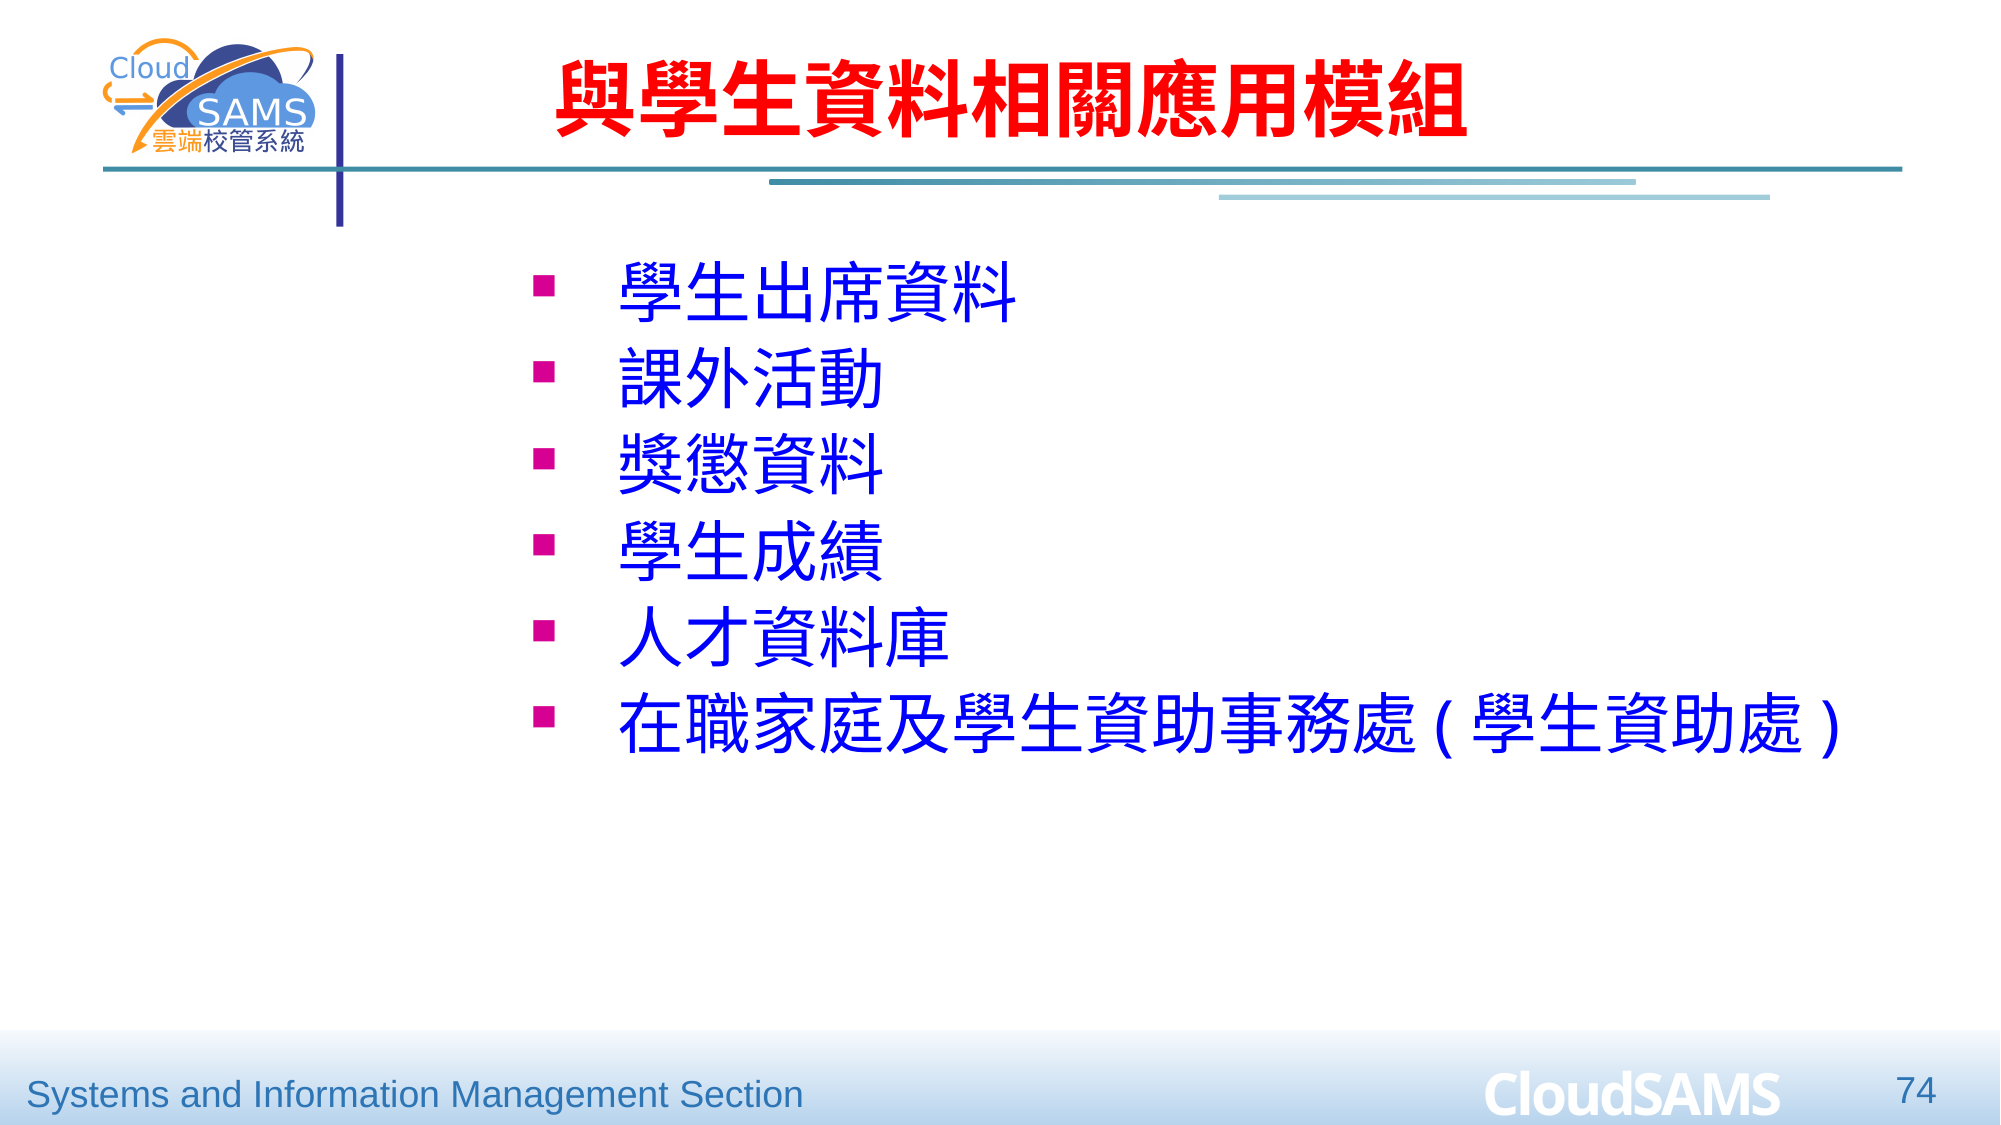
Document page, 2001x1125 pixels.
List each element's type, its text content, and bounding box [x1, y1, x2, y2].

slide_number 74 [1755, 1059, 1952, 1125]
picture [87, 7, 349, 175]
text_box 與學生資料相關應用模組 [539, 39, 1750, 165]
text_box 學生出席資料 課外活動 獎懲資料 學生成績 人才資料庫 在職家庭及學生資助事務處(學生資助處) [515, 243, 1873, 959]
